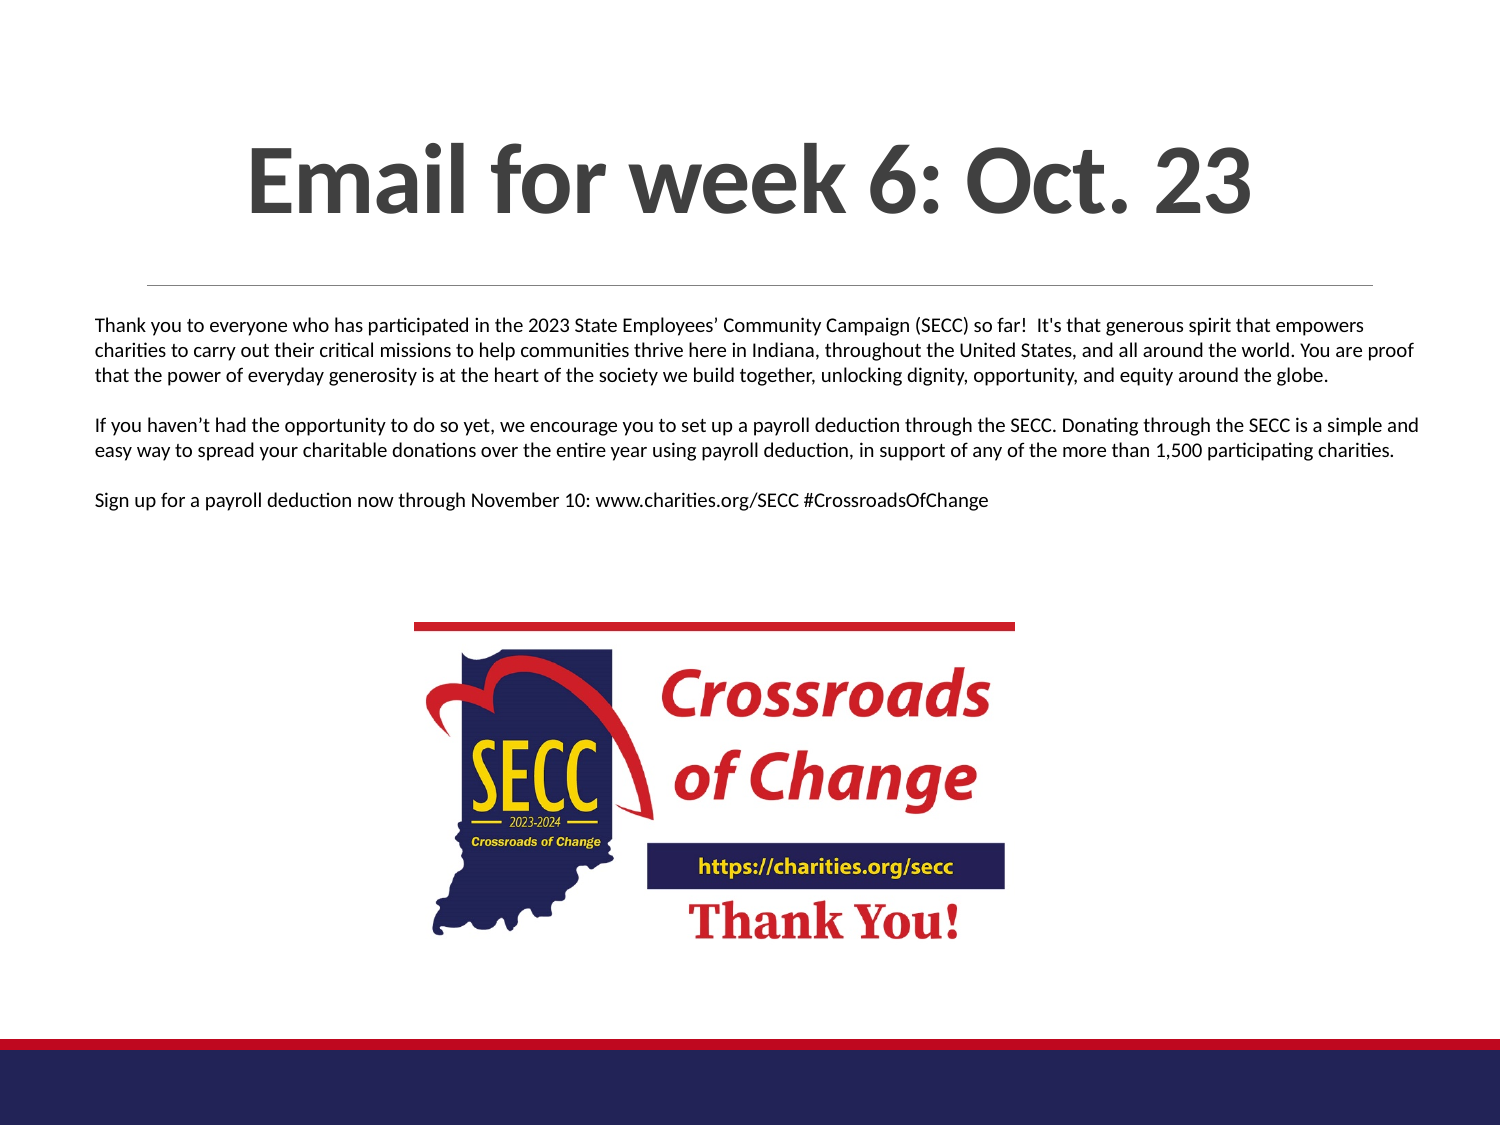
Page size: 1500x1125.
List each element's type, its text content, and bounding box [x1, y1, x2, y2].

picture [413, 621, 1015, 961]
title Email for week 6: Oct. 23 [0, 24, 1500, 242]
text_box Thank you to everyone who has participated in the 2023 State Employees’ Community Campaign (SECC) so far! It's that generous spirit that empowers charities to carry out their critical missions to help communities thrive here in Indiana, throughout the United States, and all around the world. You are proof that the power of everyday generosity is at the heart of the society we build together, unlocking dignity, opportunity, and equity around the globe. If you haven’t had the opportunity to do so yet, we encourage you to set up a payroll deduction through the SECC. Donating through the SECC is a simple and easy way to spread your charitable donations over the entire year using payroll deduction, in support of any of the more than 1,500 participating charities. Sign up for a payroll deduction now through November 10: www.charities.org/SECC #CrossroadsOfChange [80, 304, 1455, 569]
